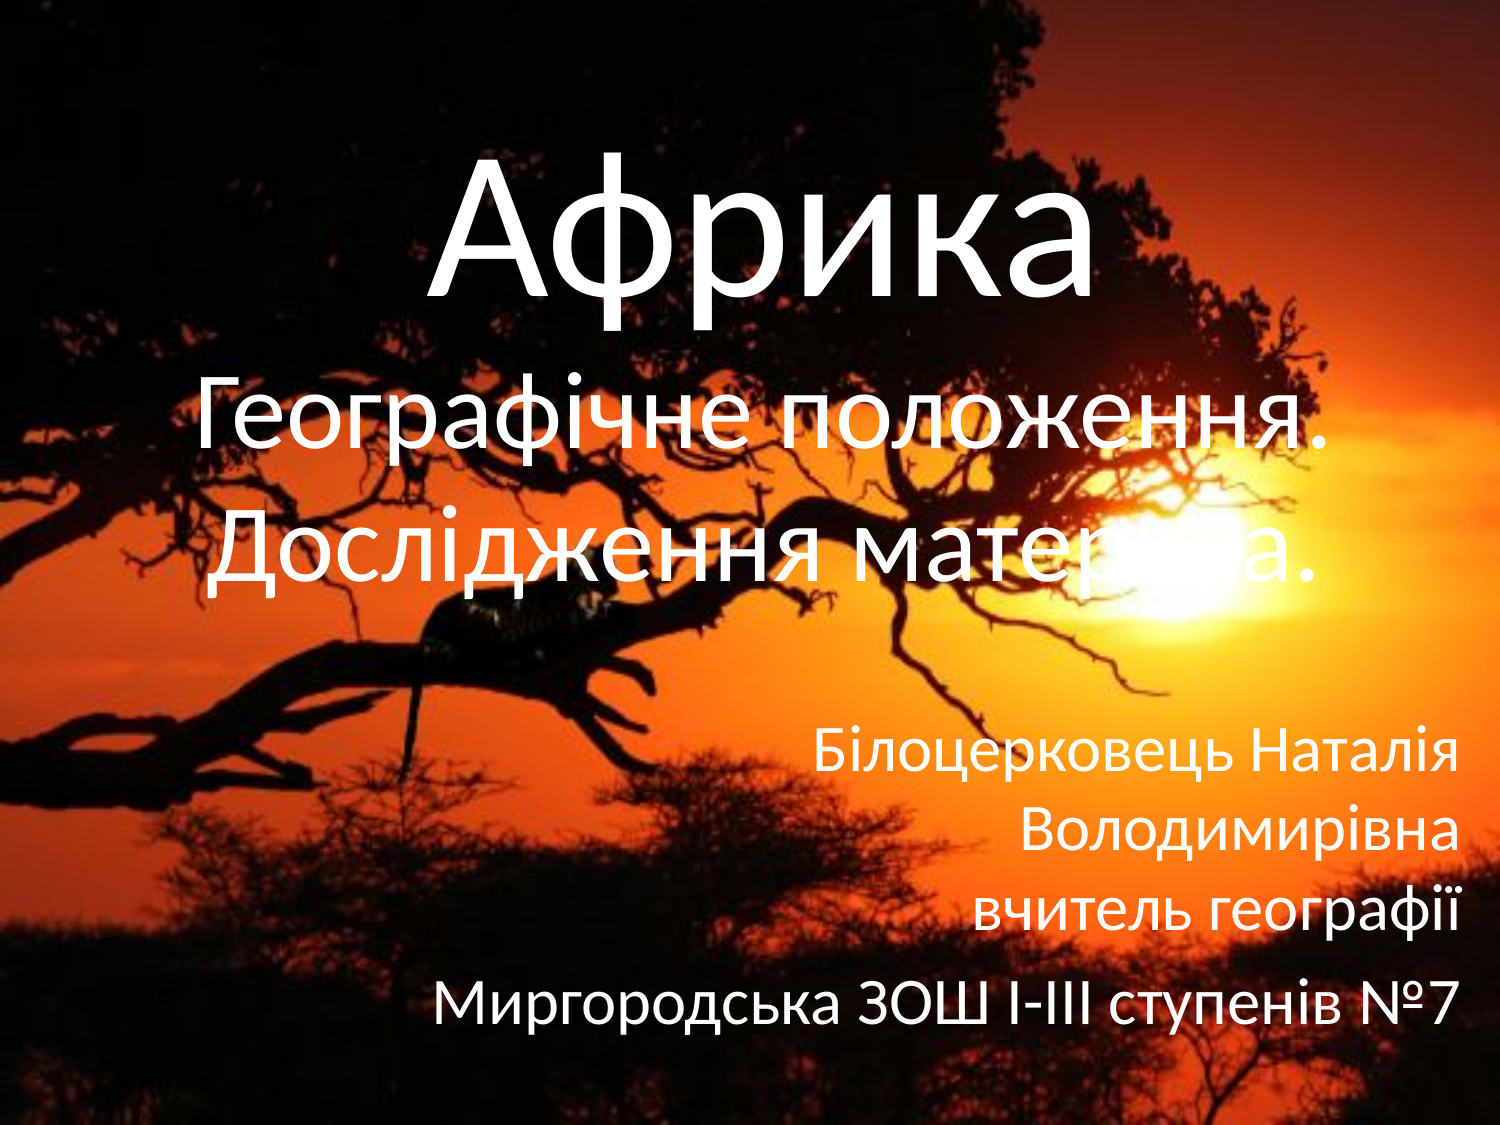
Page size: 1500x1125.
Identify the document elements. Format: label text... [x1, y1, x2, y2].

title Африка Географічне положення. Дослідження материка. [29, 101, 1500, 586]
subtitle Білоцерковець Наталія Володимирівна вчитель географії Миргородська ЗОШ І-ІІІ ступенів №7 [361, 696, 1477, 1036]
picture [0, 0, 1500, 1125]
